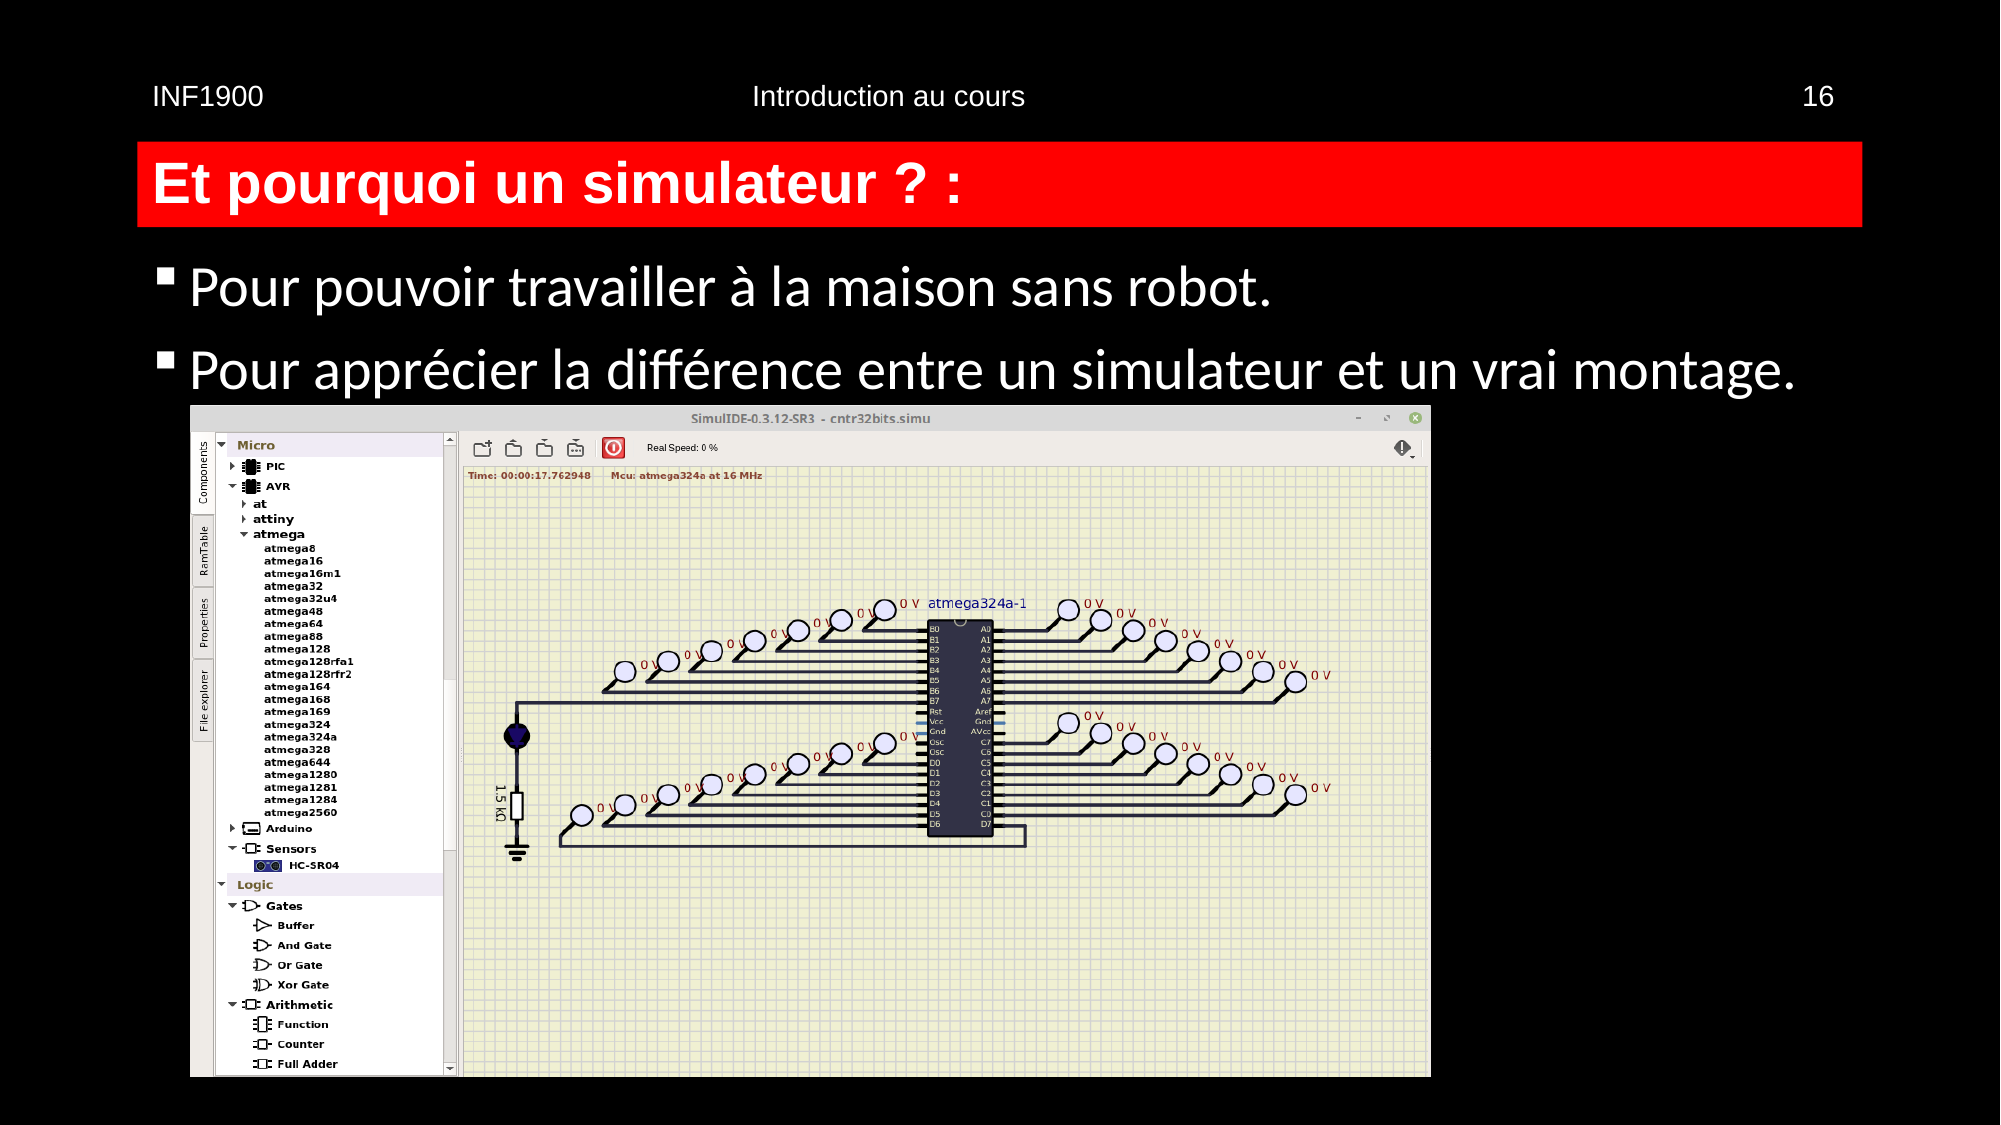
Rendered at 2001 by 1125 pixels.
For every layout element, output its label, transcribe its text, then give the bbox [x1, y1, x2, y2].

text_box INF1900 Introduction au cours 16 [137, 69, 1863, 155]
title Et pourquoi un simulateur ? : [137, 155, 1863, 228]
list Pour pouvoir travailler à la maison sans robot. Pour apprécier la différence entre un simulateur et un vrai montage. [137, 248, 1863, 1055]
picture [190, 405, 1431, 1077]
